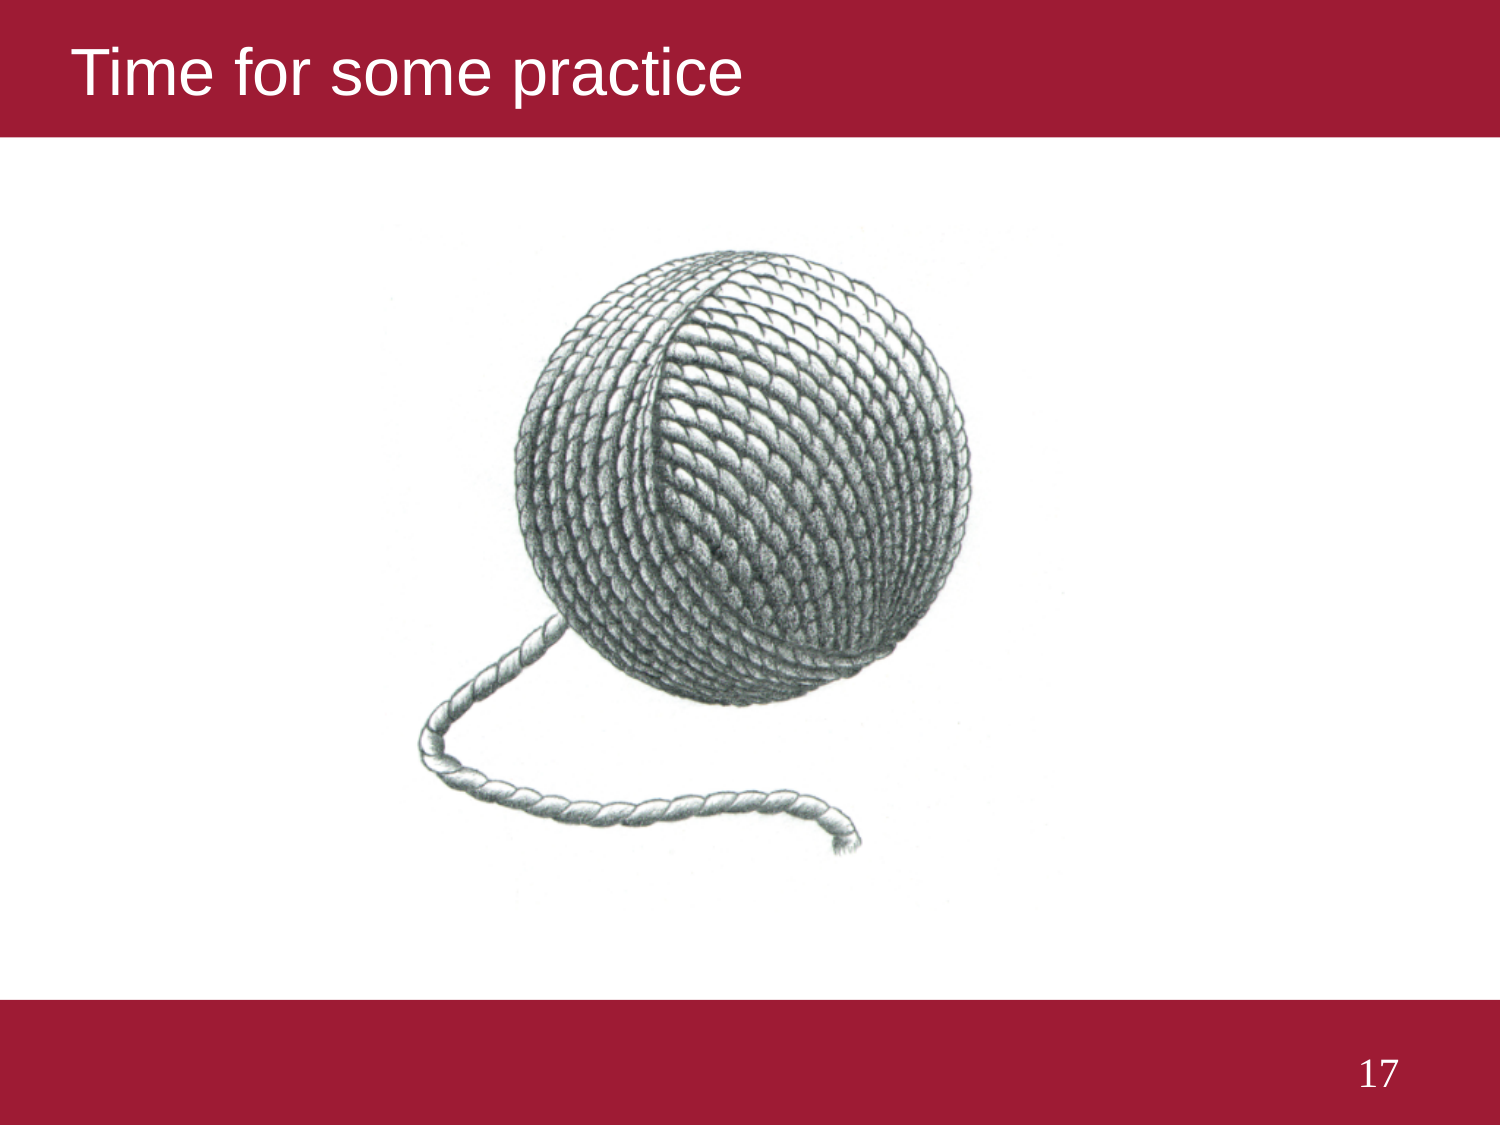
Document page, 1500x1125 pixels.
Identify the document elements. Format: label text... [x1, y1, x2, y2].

picture [337, 204, 1126, 921]
title Time for some practice [0, 0, 1500, 138]
slide_number 17 [1074, 1038, 1426, 1089]
